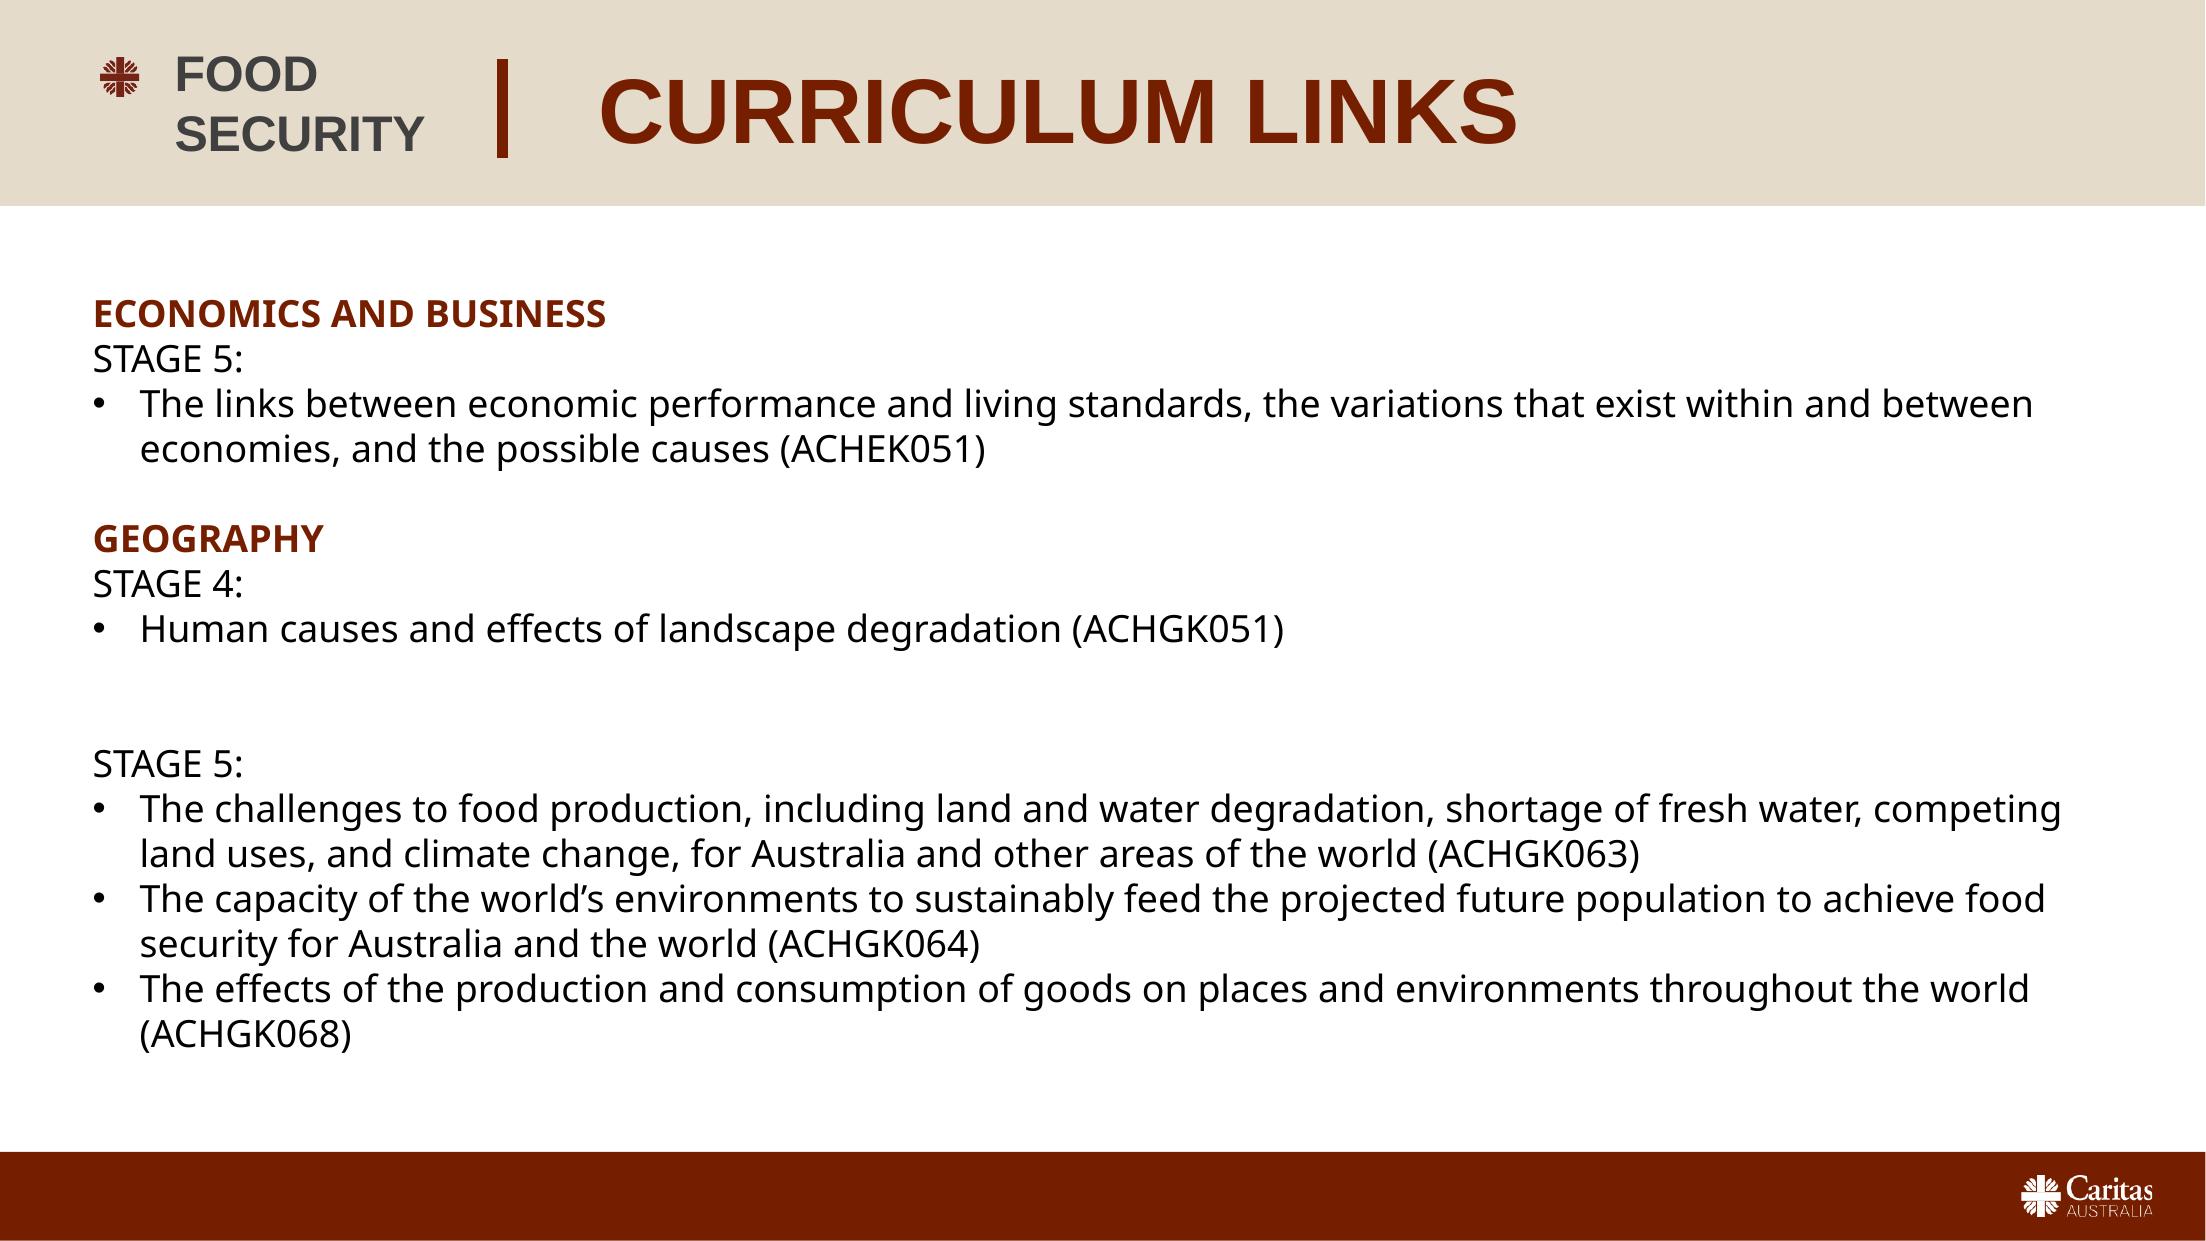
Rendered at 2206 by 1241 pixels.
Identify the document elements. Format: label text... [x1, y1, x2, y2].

text_box ECONOMICS AND BUSINESS STAGE 5: The links between economic performance and living standards, the variations that exist within and between economies, and the possible causes (ACHEK051) GEOGRAPHY STAGE 4: Human causes and effects of landscape degradation (ACHGK051) STAGE 5: The challenges to food production, including land and water degradation, shortage of fresh water, competing land uses, and climate change, for Australia and other areas of the world (ACHGK063) The capacity of the world’s environments to sustainably feed the projected future population to achieve food security for Australia and the world (ACHGK064) The effects of the production and consumption of goods on places and environments throughout the world (ACHGK068) [77, 282, 2116, 524]
title FOOD SECURITY [172, 39, 488, 249]
text_box [100, 57, 140, 97]
text_box CURRICULUM LINKS [596, 50, 2085, 163]
picture [2021, 1175, 2153, 1217]
